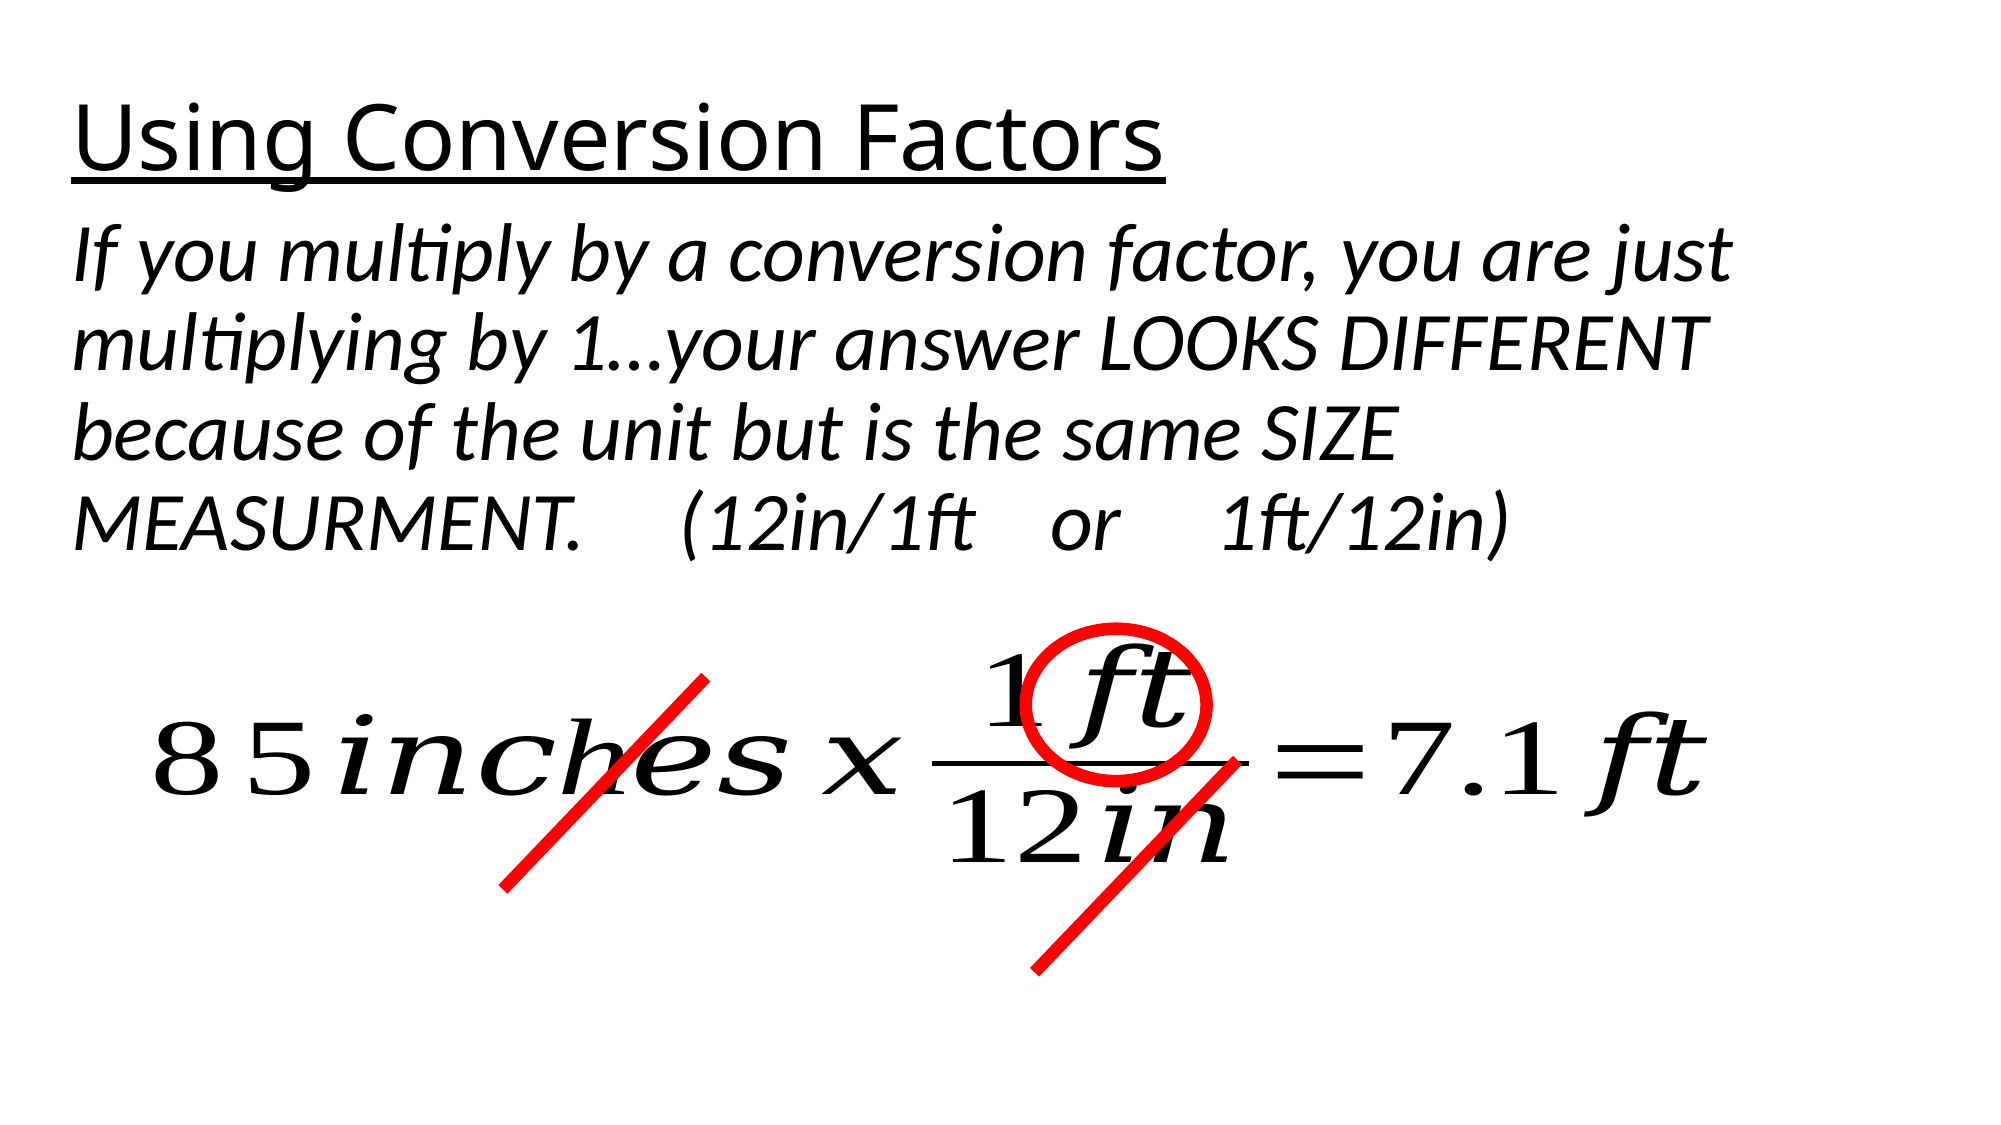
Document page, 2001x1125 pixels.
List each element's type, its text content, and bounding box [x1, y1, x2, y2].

list If you multiply by a conversion factor, you are just multiplying by 1…your answer LOOKS DIFFERENT because of the unit but is the same SIZE MEASURMENT. (12in/1ft or 1ft/12in) [56, 201, 1781, 742]
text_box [502, 677, 706, 890]
text_box [1024, 627, 1208, 760]
title Using Conversion Factors [56, 32, 1781, 201]
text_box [1034, 760, 1238, 973]
